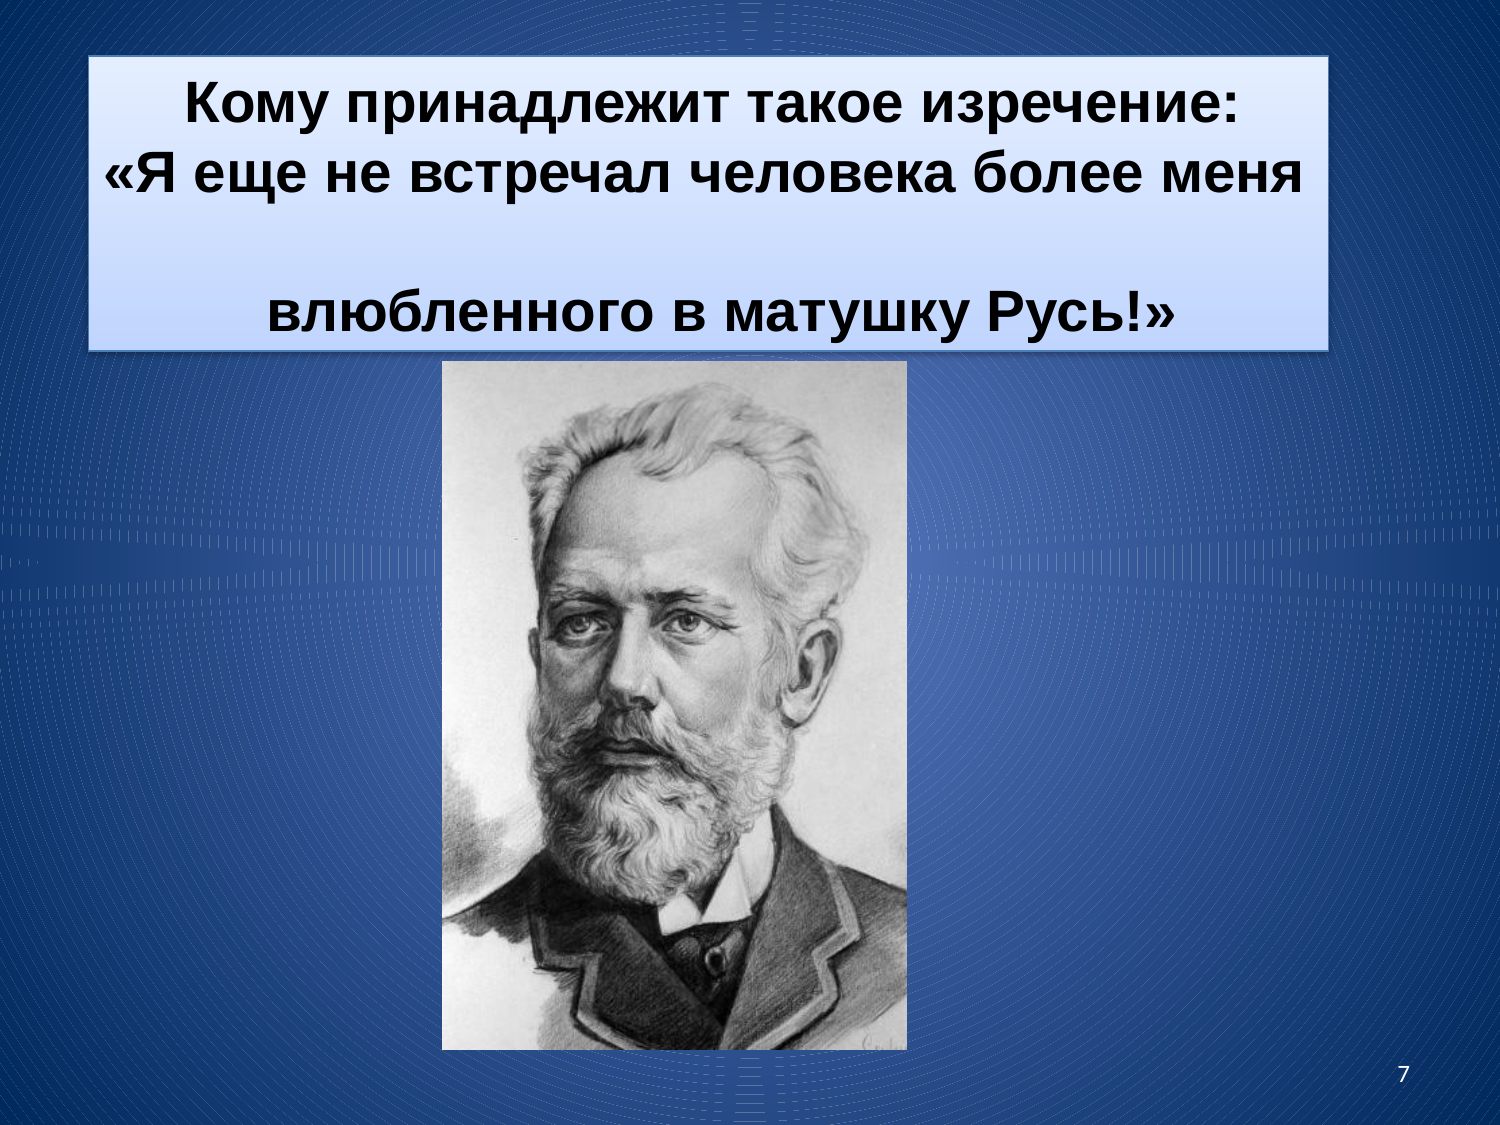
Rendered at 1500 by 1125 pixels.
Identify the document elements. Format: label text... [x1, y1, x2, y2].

picture [442, 361, 907, 1051]
text_box Кому принадлежит такое изречение: «Я еще не встречал человека более меня влюбленного в матушку Русь!» [88, 55, 1329, 352]
slide_number 7 [1074, 1042, 1425, 1103]
